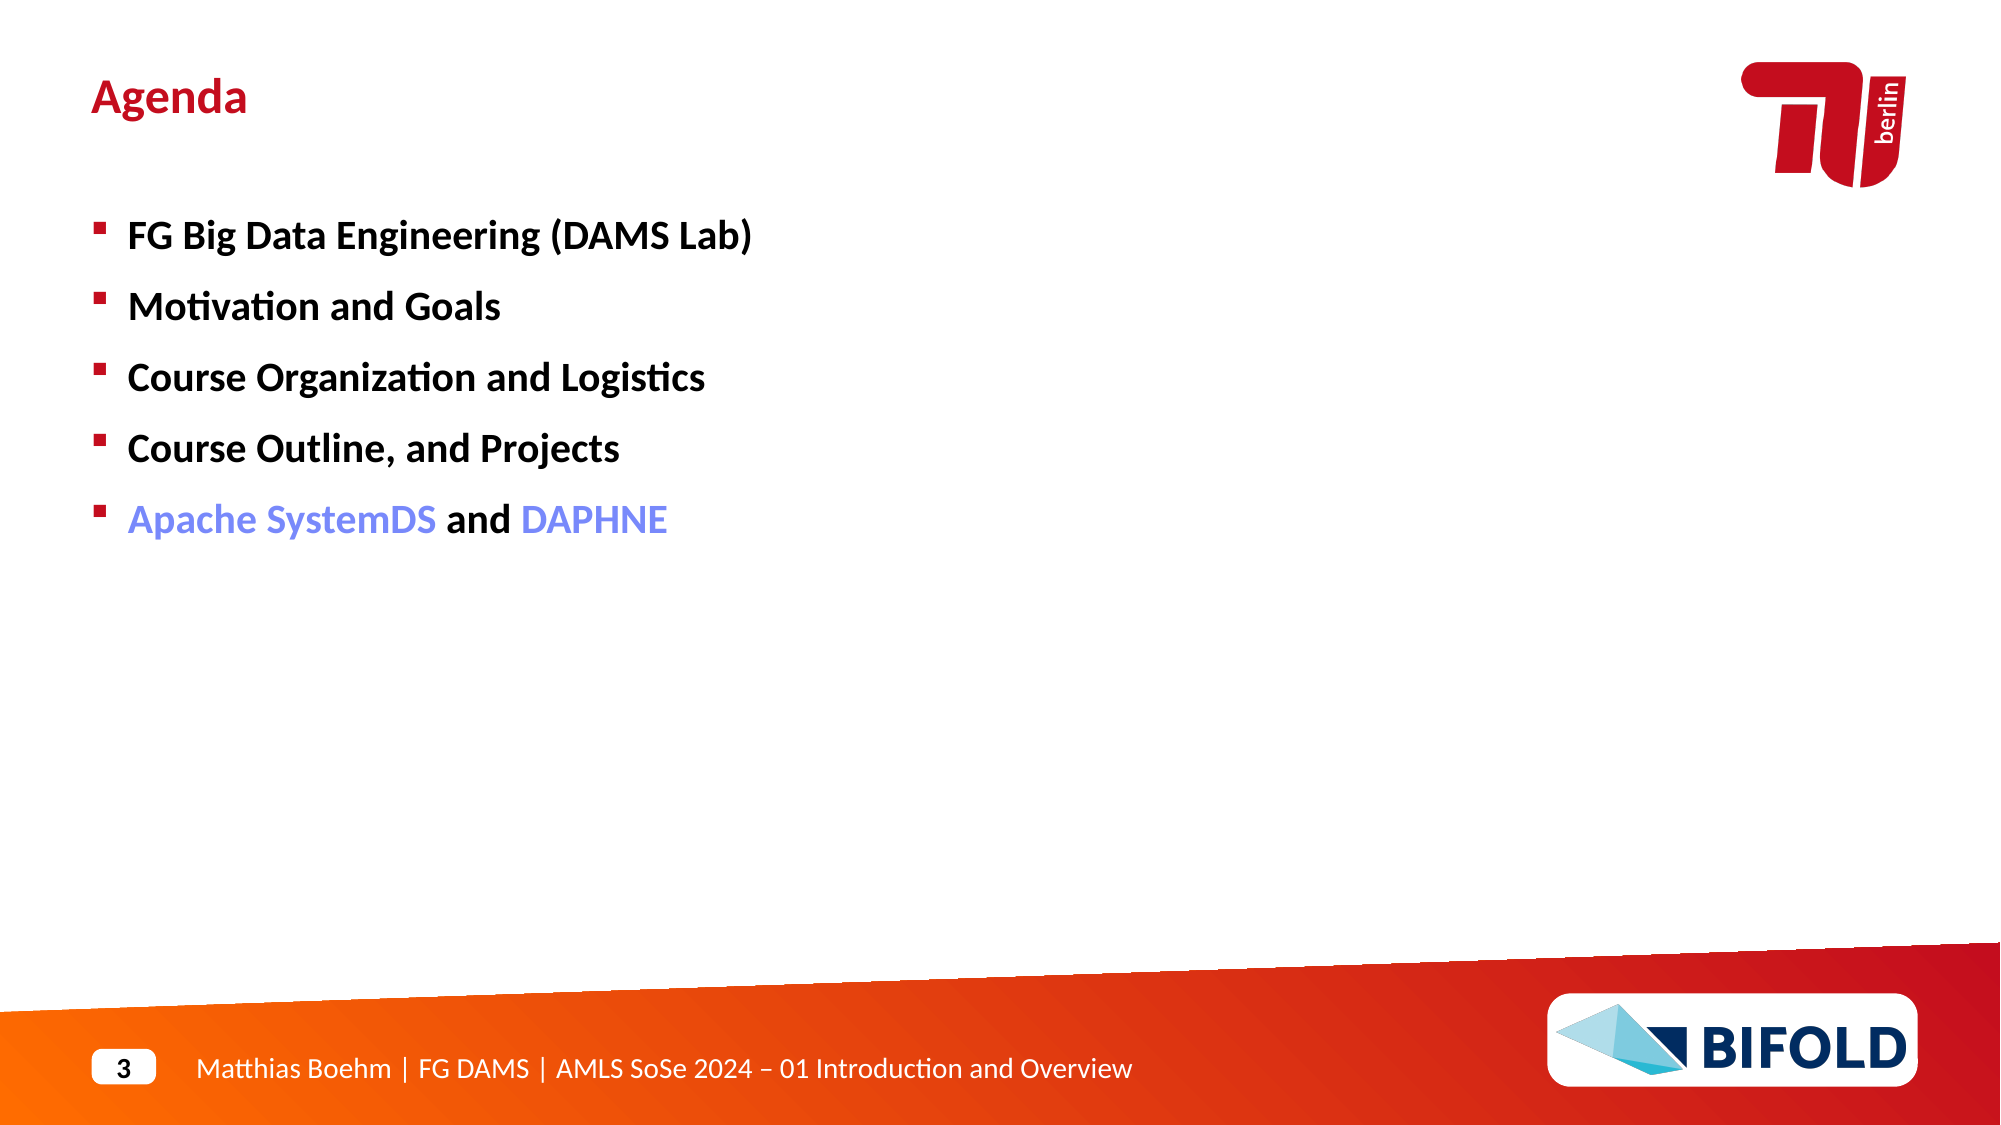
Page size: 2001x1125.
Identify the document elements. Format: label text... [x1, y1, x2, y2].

picture [1556, 1004, 1906, 1075]
list FG Big Data Engineering (DAMS Lab) Motivation and Goals Course Organization and Logistics Course Outline, and Projects Apache SystemDS and DAPHNE [90, 208, 1908, 948]
list Agenda [91, 65, 1455, 183]
picture [1741, 62, 1906, 188]
